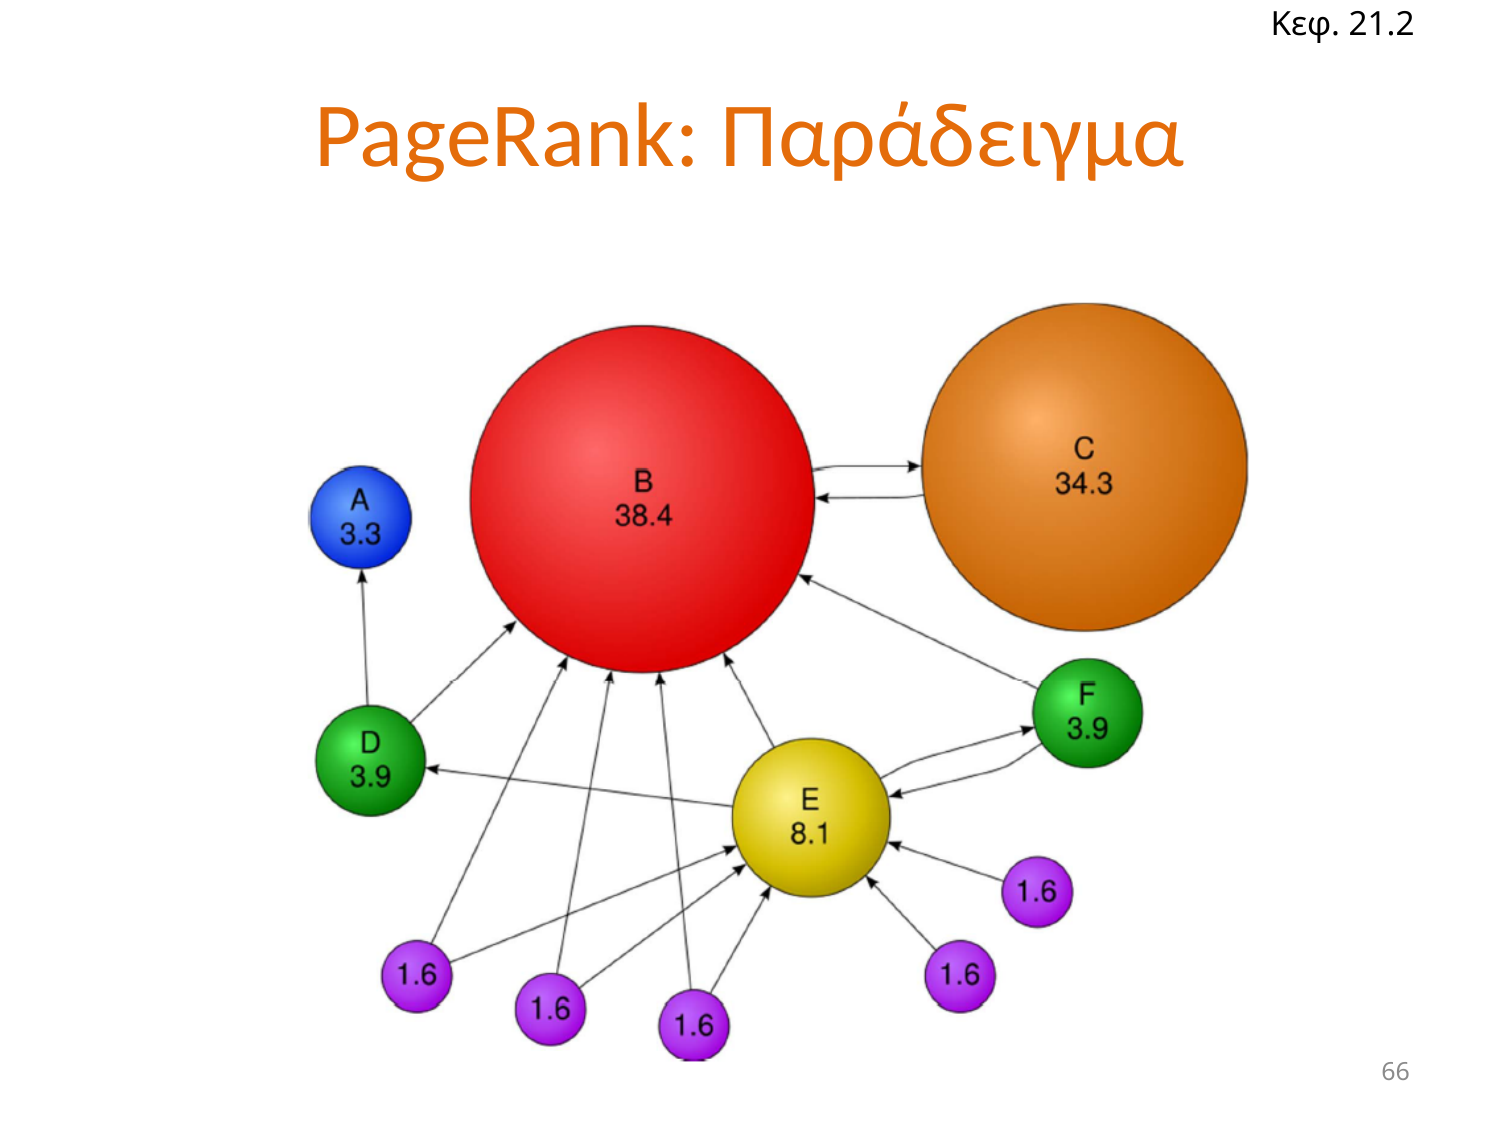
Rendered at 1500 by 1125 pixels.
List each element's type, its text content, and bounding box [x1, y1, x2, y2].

slide_number 66 [1074, 1042, 1425, 1103]
title PageRank: Παράδειγμα [37, 27, 1463, 233]
text_box Κεφ. 21.2 [1255, 0, 1430, 50]
picture [102, 266, 1301, 1089]
